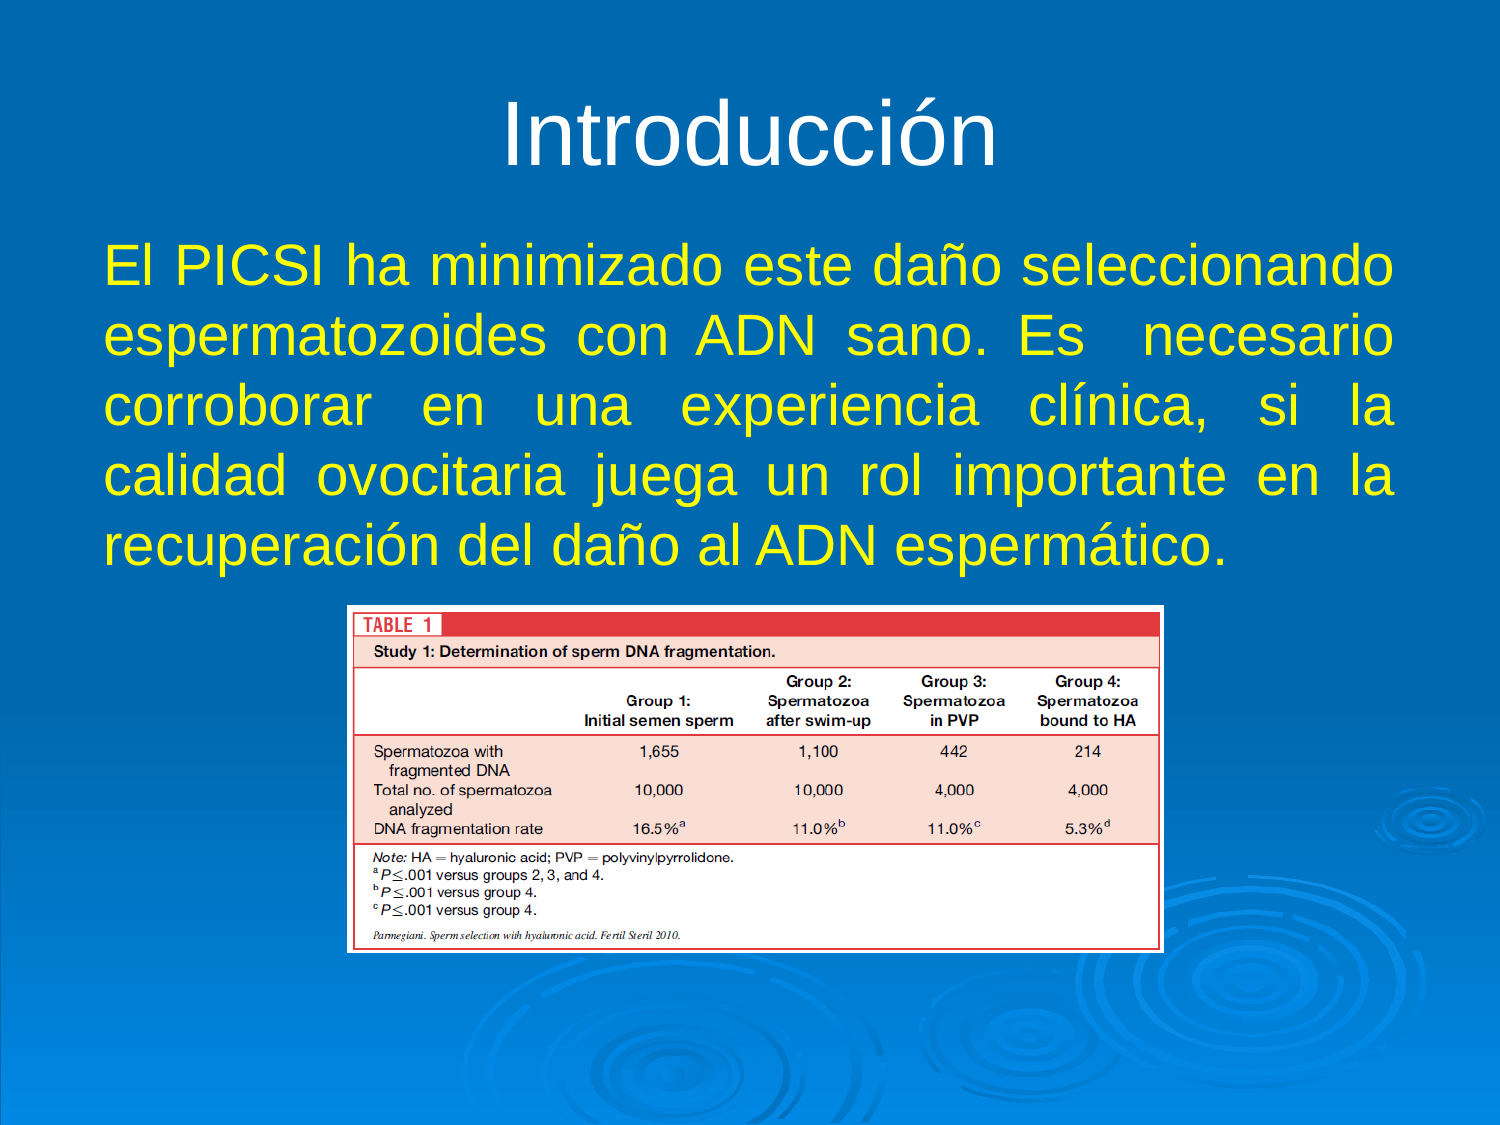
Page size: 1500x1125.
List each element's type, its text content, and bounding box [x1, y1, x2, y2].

text_box Introducción [0, 66, 1500, 191]
picture [347, 605, 1164, 953]
text_box El PICSI ha minimizado este daño seleccionando espermatozoides con ADN sano. Es necesario corroborar en una experiencia clínica, si la calidad ovocitaria juega un rol importante en la recuperación del daño al ADN espermático. [88, 220, 1412, 585]
